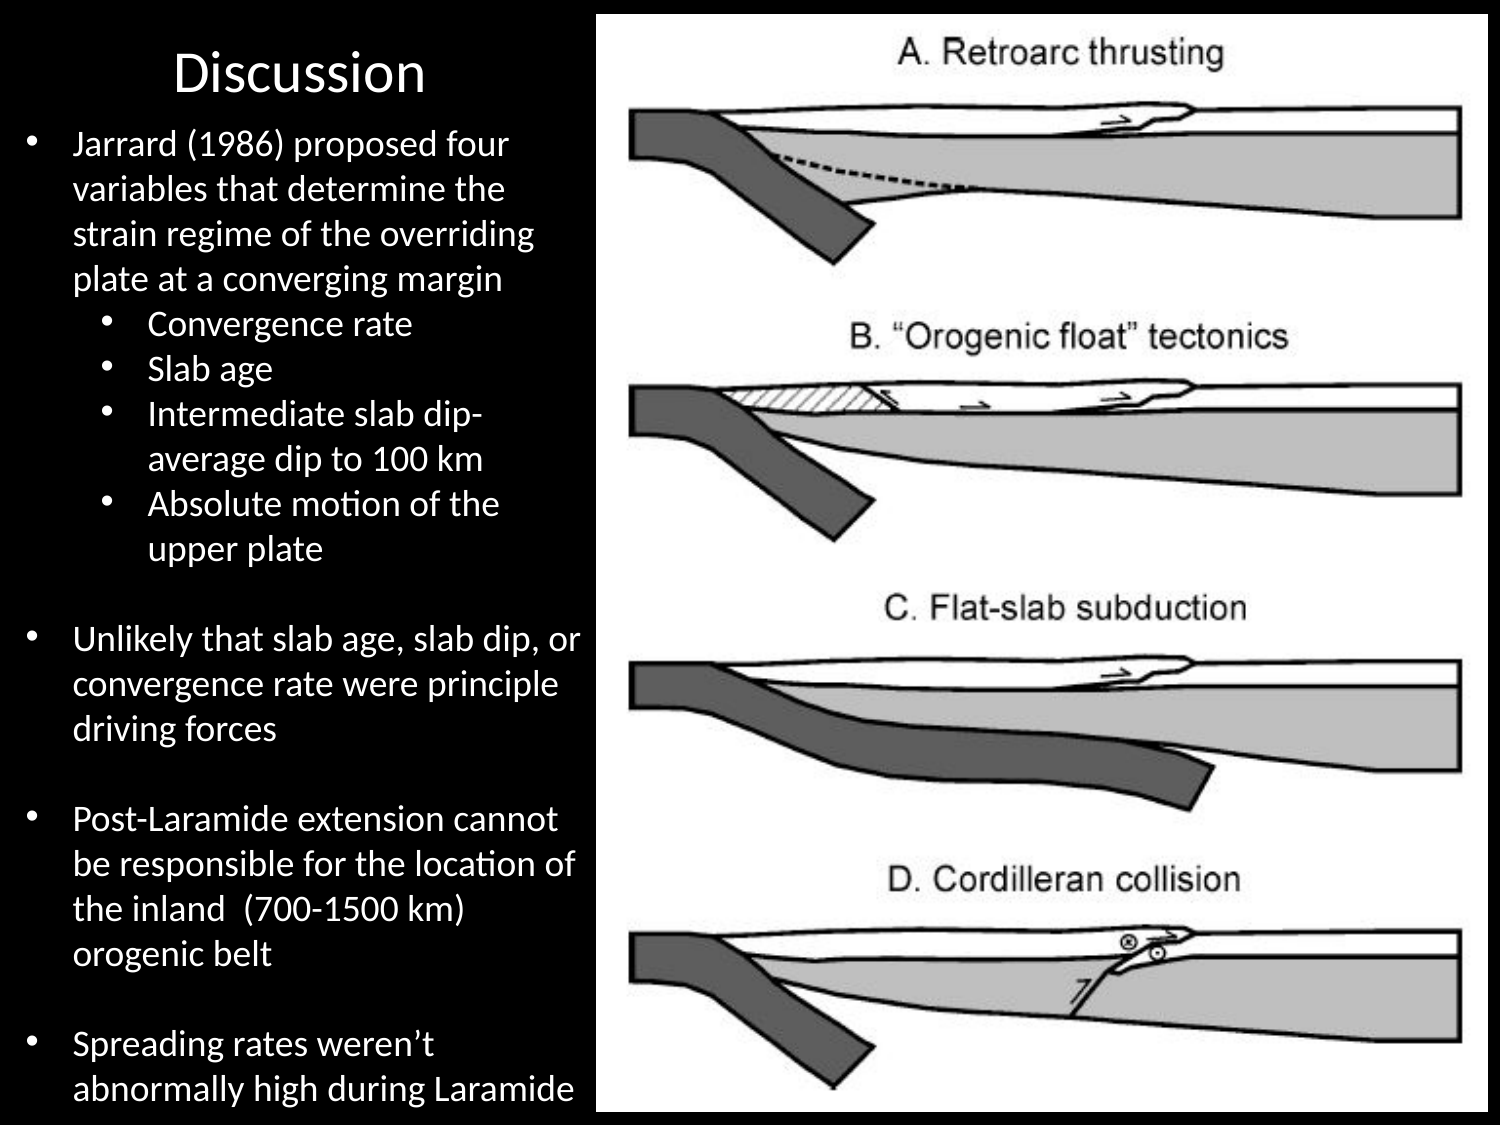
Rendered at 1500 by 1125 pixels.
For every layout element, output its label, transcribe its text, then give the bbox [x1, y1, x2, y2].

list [596, 14, 1488, 1112]
title Discussion [12, 24, 588, 111]
text_box Jarrard (1986) proposed four variables that determine the strain regime of the overriding plate at a converging margin Convergence rate Slab age Intermediate slab dip-average dip to 100 km Absolute motion of the upper plate Unlikely that slab age, slab dip, or convergence rate were principle driving forces Post-Laramide extension cannot be responsible for the location of the inland (700-1500 km) orogenic belt Spreading rates weren’t abnormally high during Laramide [10, 111, 592, 1116]
